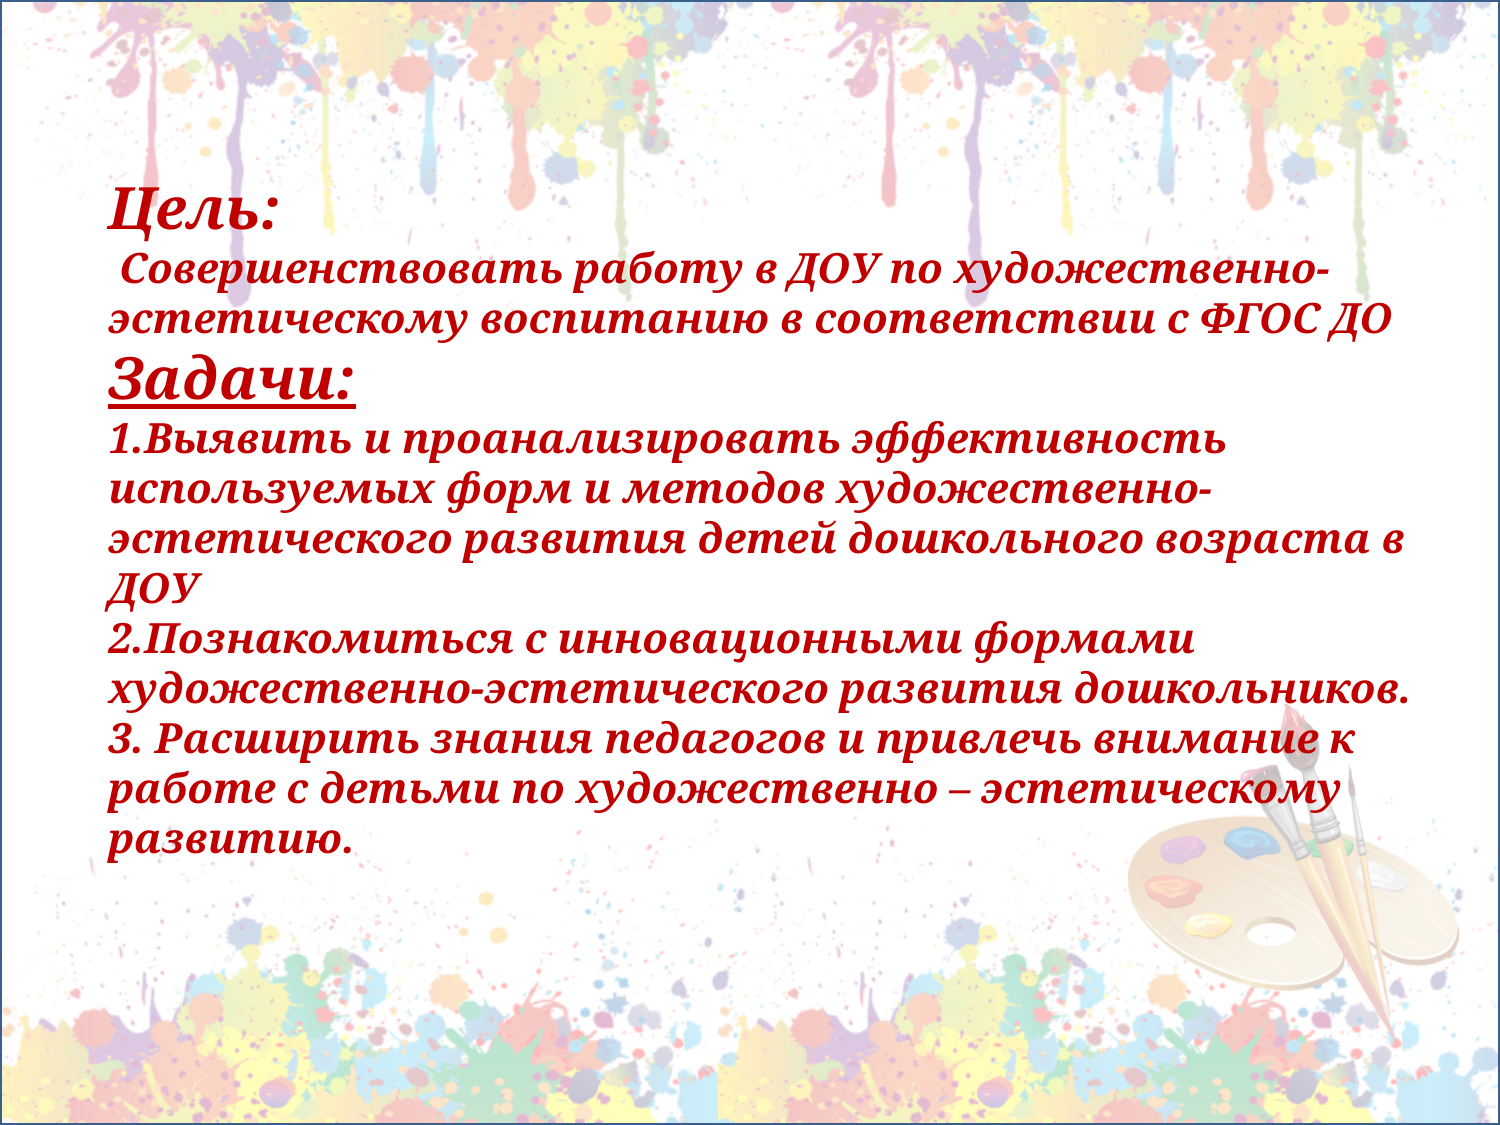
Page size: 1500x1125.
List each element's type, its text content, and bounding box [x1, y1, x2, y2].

text_box Цель: Совершенствовать работу в ДОУ по художественно-эстетическому воспитанию в соответствии с ФГОС ДО Задачи: 1.Выявить и проанализировать эффективность используемых форм и методов художественно-эстетического развития детей дошкольного возраста в ДОУ 2.Познакомиться с инновационными формами художественно-эстетического развития дошкольников. 3. Расширить знания педагогов и привлечь внимание к работе с детьми по художественно – эстетическому развитию. [93, 164, 1442, 914]
